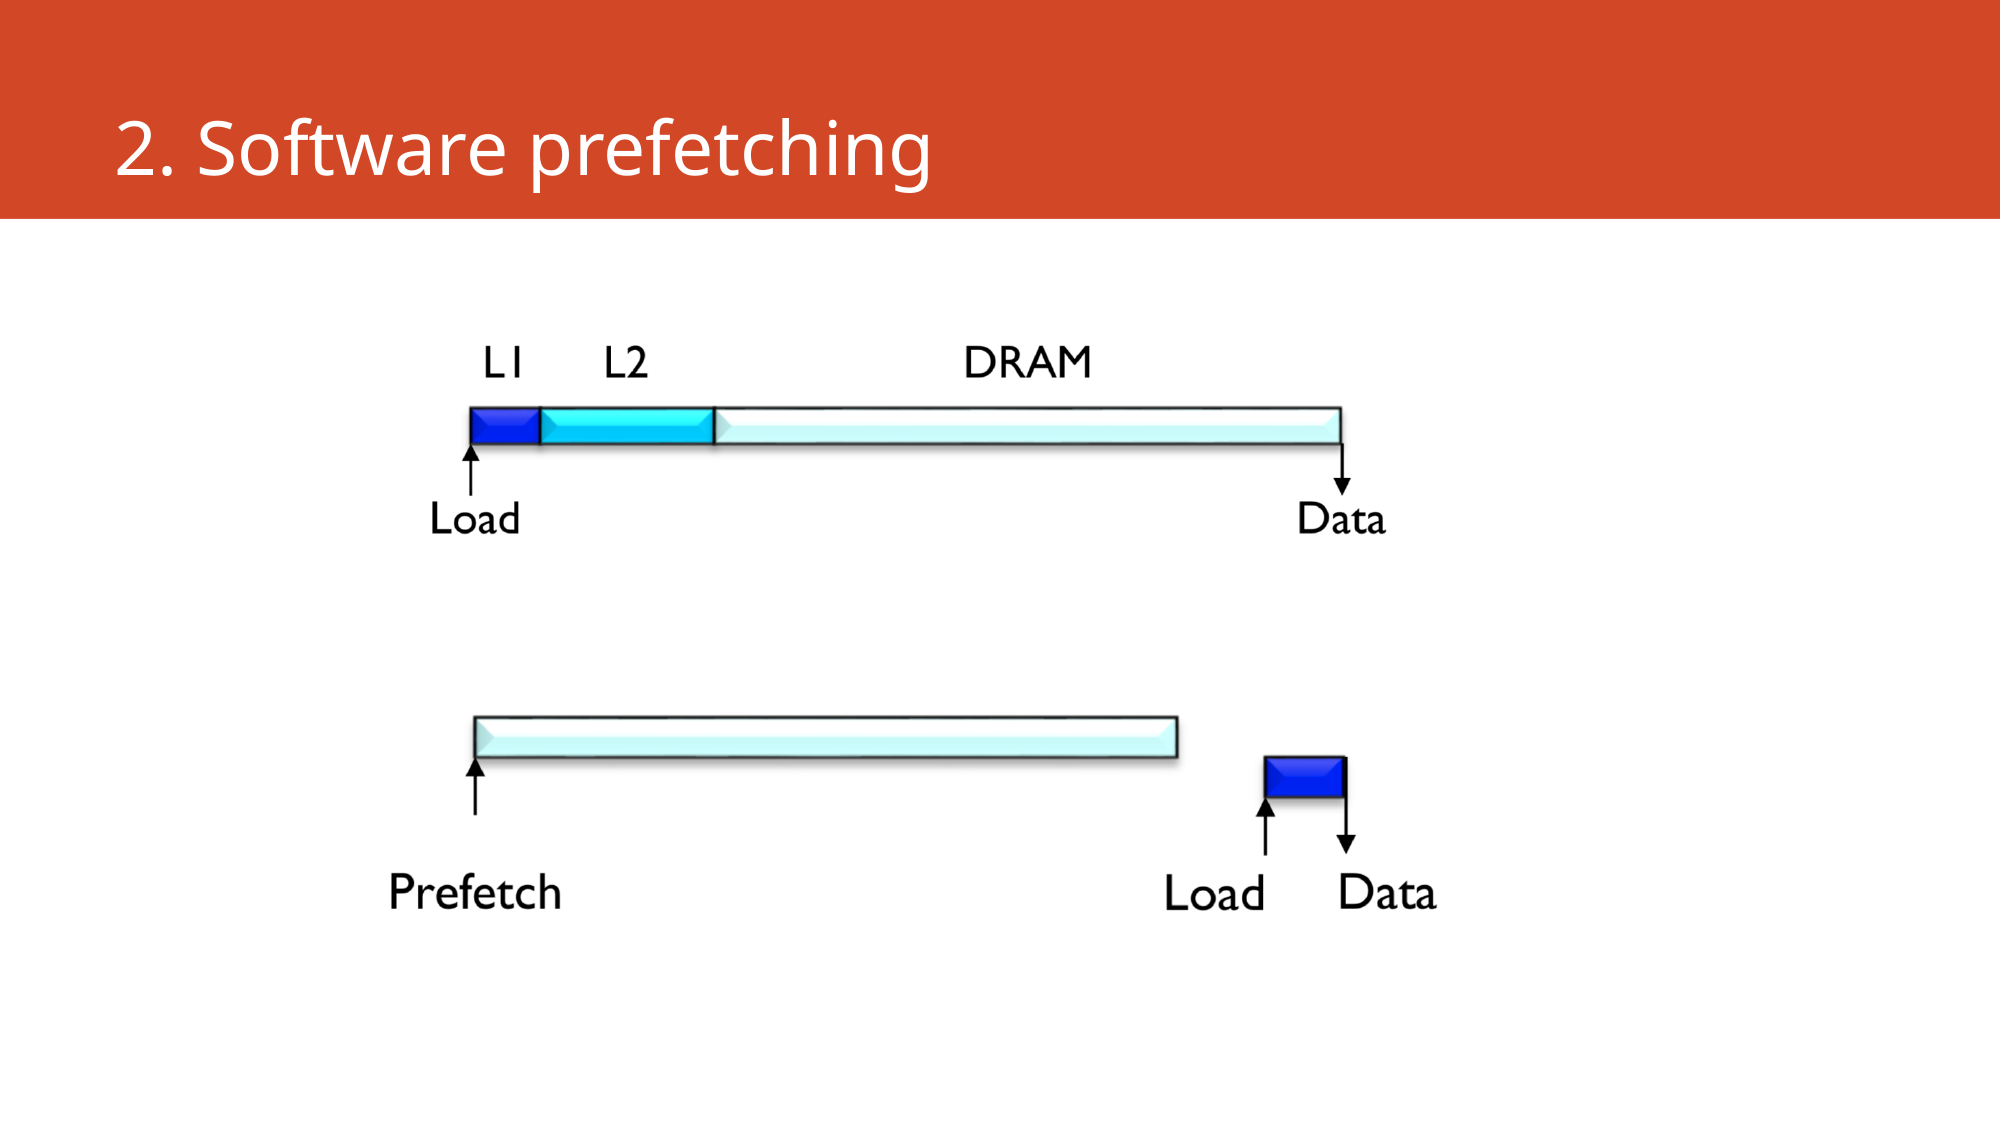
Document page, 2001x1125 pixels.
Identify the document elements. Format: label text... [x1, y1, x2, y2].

picture [422, 332, 1398, 545]
title 2. Software prefetching [99, 0, 1863, 199]
picture [371, 704, 1449, 917]
